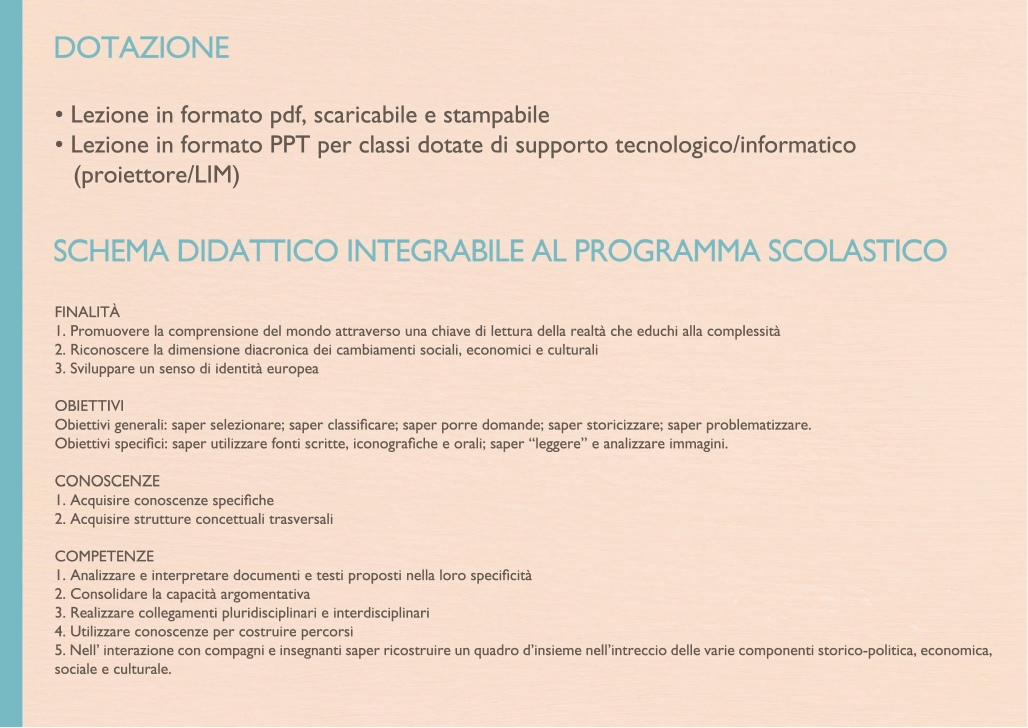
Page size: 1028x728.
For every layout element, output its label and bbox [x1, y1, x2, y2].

text_box [0, 0, 1028, 727]
